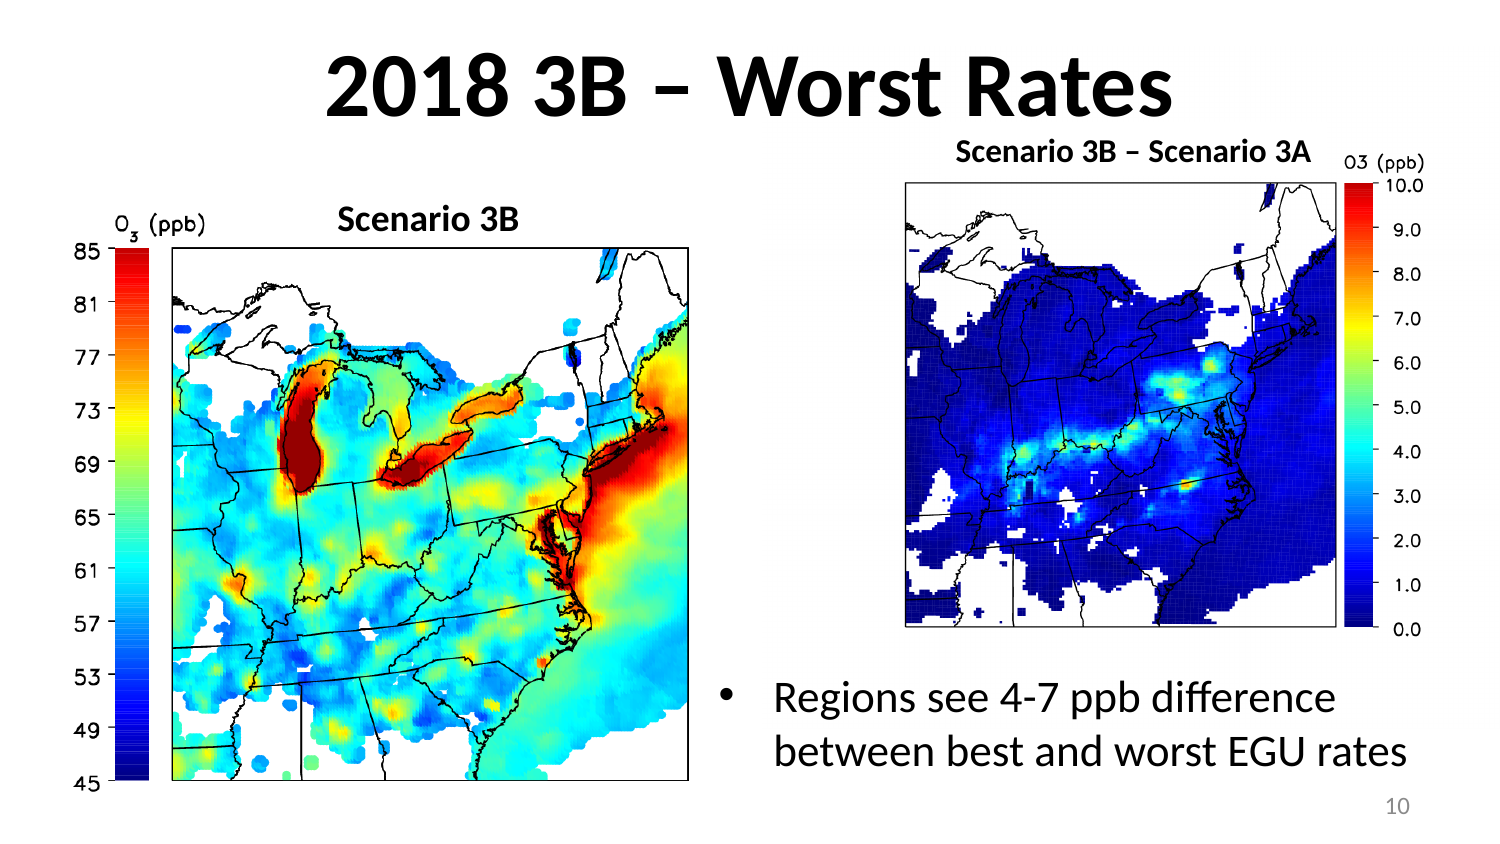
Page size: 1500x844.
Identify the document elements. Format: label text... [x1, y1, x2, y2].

slide_number 10 [1074, 782, 1425, 827]
list Regions see 4-7 ppb difference between best and worst EGU rates [708, 659, 1438, 797]
picture [762, 46, 1500, 729]
title 2018 3B – Worst Rates [75, 9, 1425, 150]
picture [0, 84, 704, 844]
